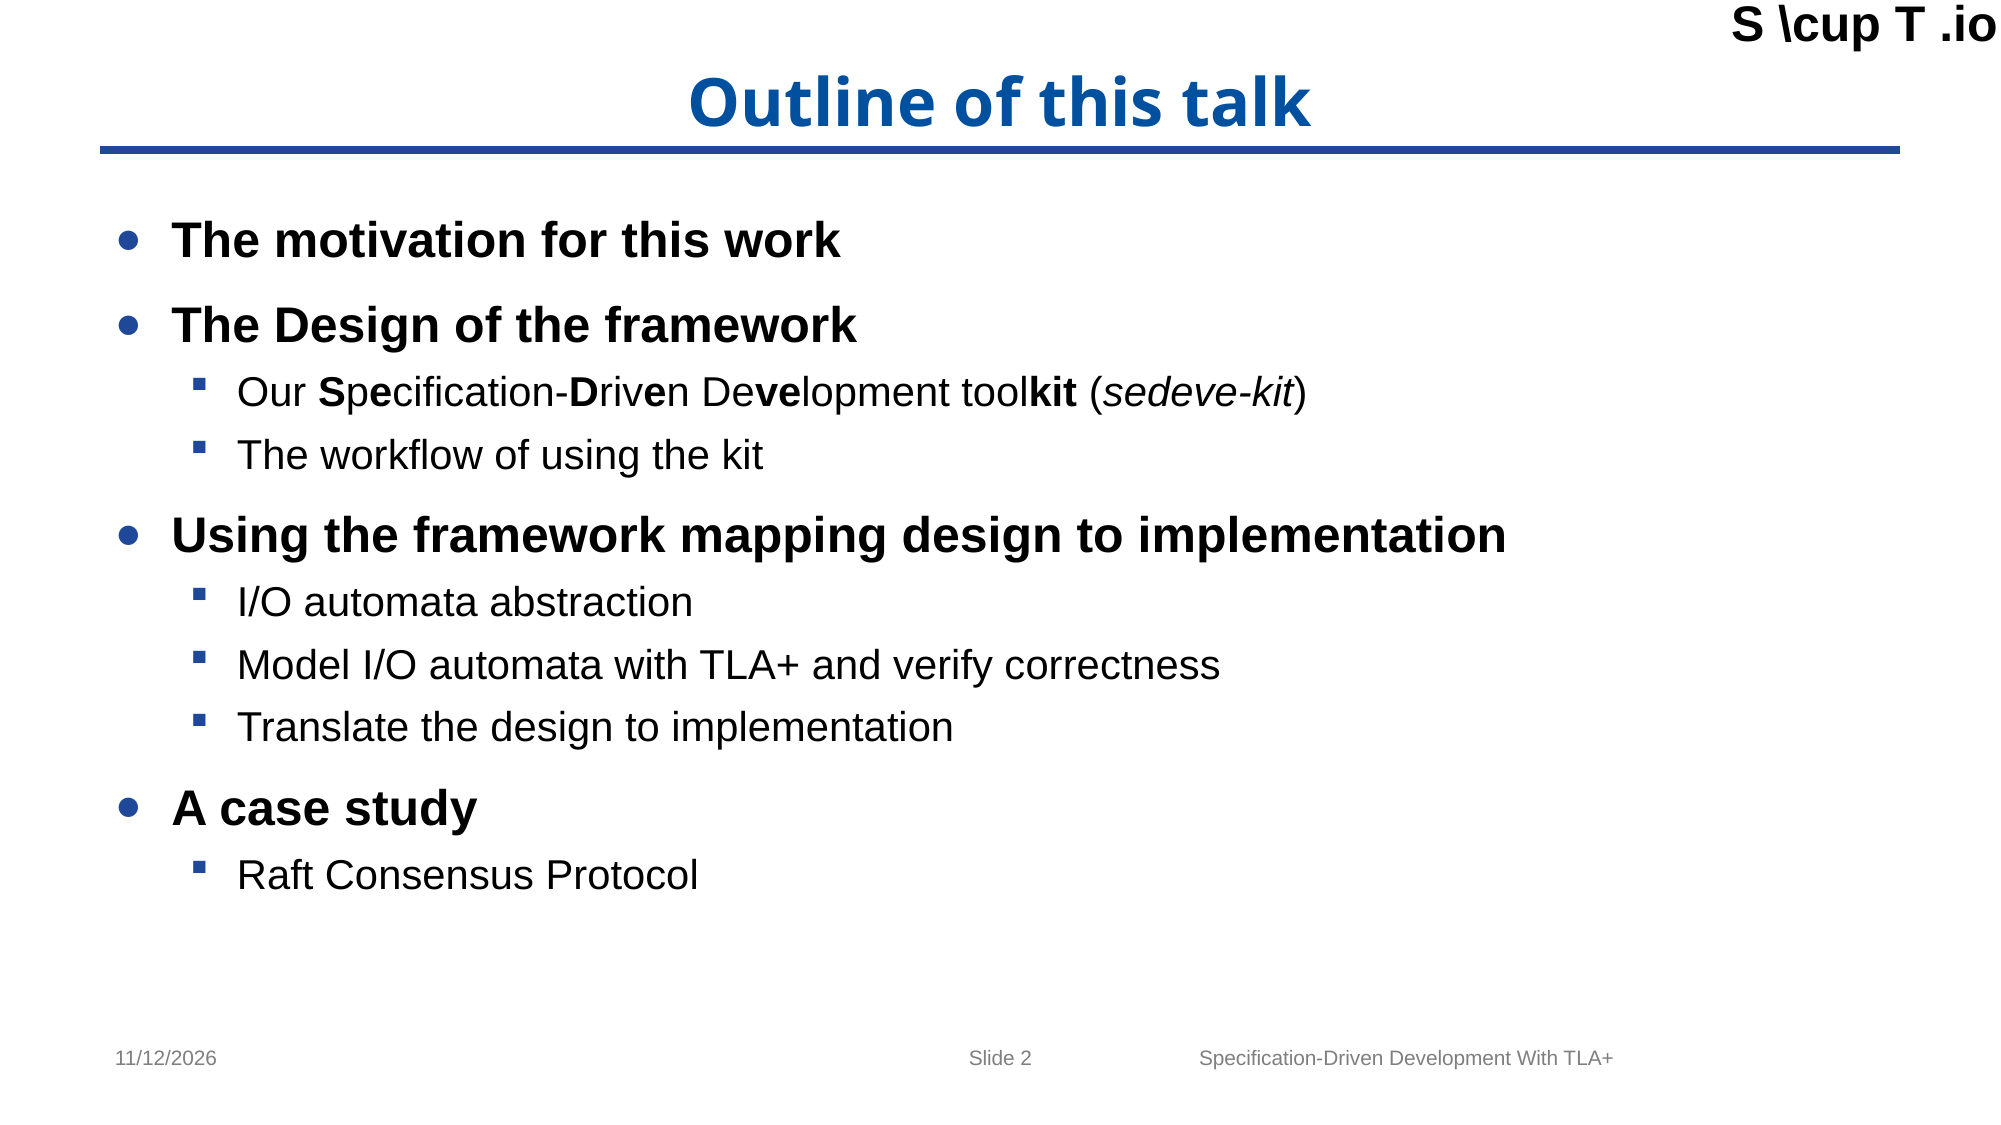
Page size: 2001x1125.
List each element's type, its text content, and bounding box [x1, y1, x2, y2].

footer Specification-Driven Development With TLA+ [1165, 1037, 1648, 1103]
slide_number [99, 1037, 567, 1103]
slide_number Slide 2 [926, 1037, 1047, 1103]
list The motivation for this work The Design of the framework Our Specification-Driven Development toolkit (sedeve-kit) The workflow of using the kit Using the framework mapping design to implementation I/O automata abstraction Model I/O automata with TLA+ and verify correctness Translate the design to implementation A case study Raft Consensus Protocol [99, 200, 1900, 1005]
title Outline of this talk [99, 50, 1900, 150]
